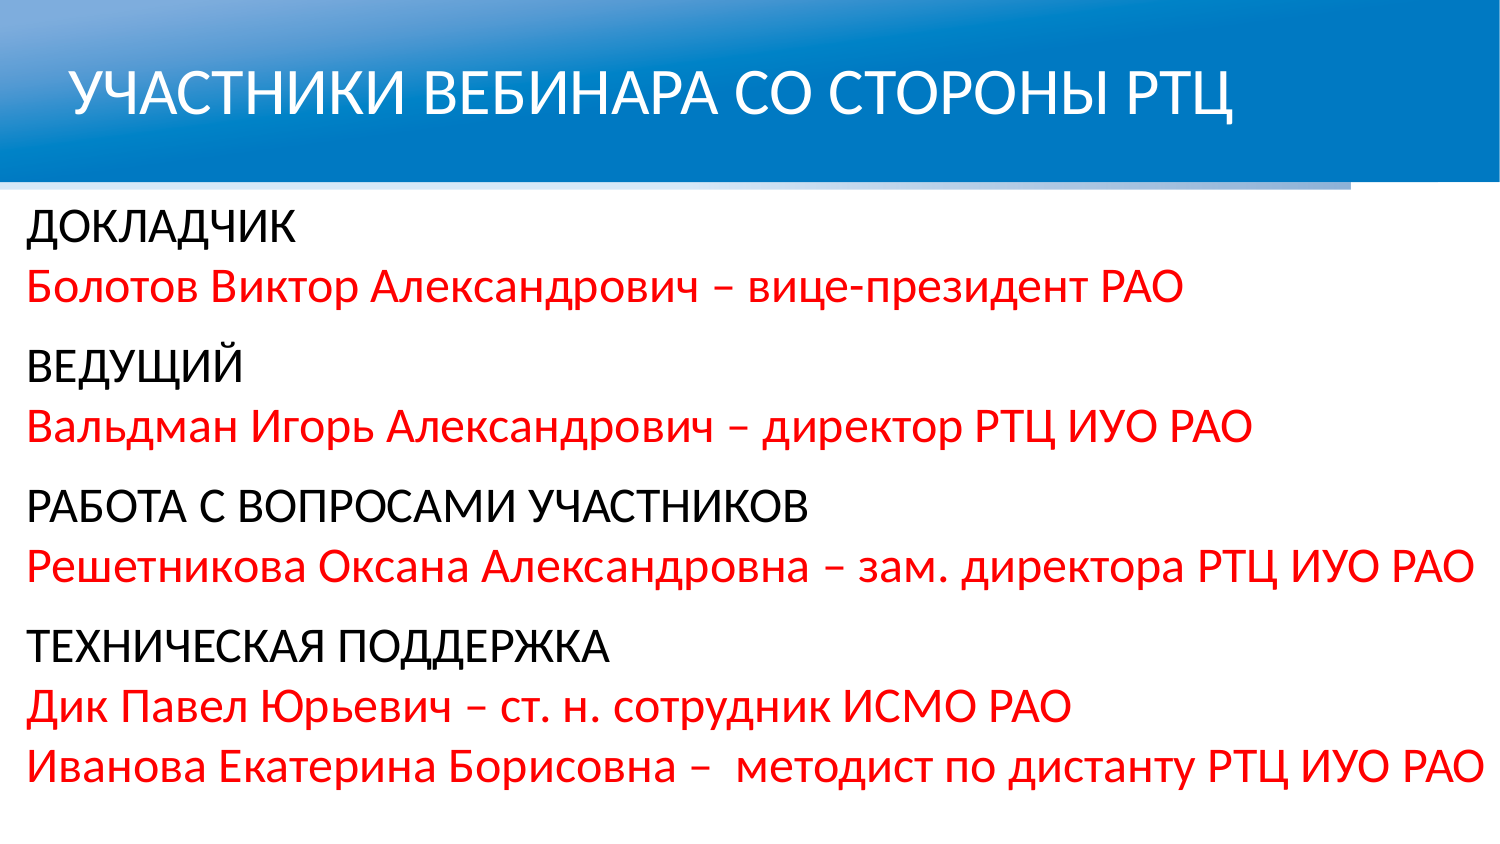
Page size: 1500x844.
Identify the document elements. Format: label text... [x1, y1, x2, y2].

text_box ДОКЛАДЧИК Болотов Виктор Александрович – вице-президент РАО ВЕДУЩИЙ Вальдман Игорь Александрович – директор РТЦ ИУО РАО РАБОТА С ВОПРОСАМИ УЧАСТНИКОВ Решетникова Оксана Александровна – зам. директора РТЦ ИУО РАО ТЕХНИЧЕСКАЯ ПОДДЕРЖКА Дик Павел Юрьевич – ст. н. сотрудник ИСМО РАО Иванова Екатерина Борисовна – методист по дистанту РТЦ ИУО РАО [11, 197, 1500, 820]
picture [0, 0, 1500, 191]
